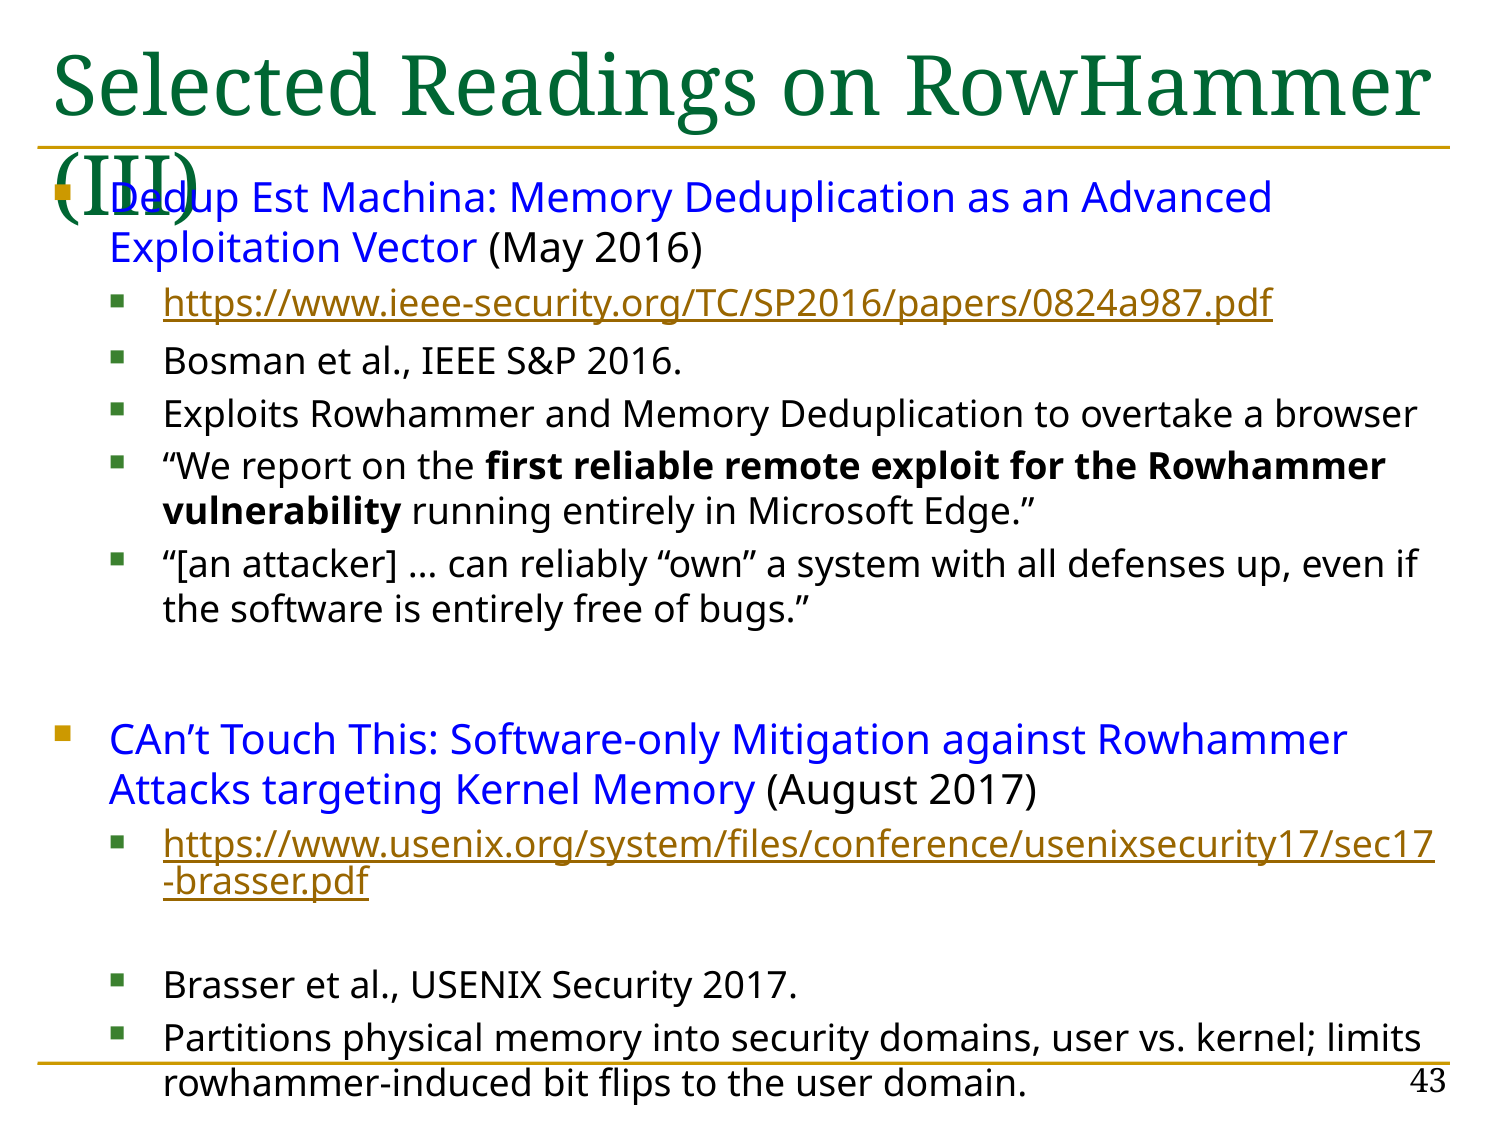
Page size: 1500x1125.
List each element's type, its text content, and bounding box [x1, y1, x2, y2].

title Selected Readings on RowHammer (III) [37, 24, 1450, 163]
list Dedup Est Machina: Memory Deduplication as an Advanced Exploitation Vector (May 2016) https://www.ieee-security.org/TC/SP2016/papers/0824a987.pdf Bosman et al., IEEE S&P 2016. Exploits Rowhammer and Memory Deduplication to overtake a browser “We report on the first reliable remote exploit for the Rowhammer vulnerability running entirely in Microsoft Edge.” “[an attacker] … can reliably “own” a system with all defenses up, even if the software is entirely free of bugs.” CAn’t Touch This: Software-only Mitigation against Rowhammer Attacks targeting Kernel Memory (August 2017) https://www.usenix.org/system/files/conference/usenixsecurity17/sec17-brasser.pdf Brasser et al., USENIX Security 2017. Partitions physical memory into security domains, user vs. kernel; limits rowhammer-induced bit flips to the user domain. [37, 163, 1450, 1016]
slide_number 43 [1111, 1036, 1462, 1112]
